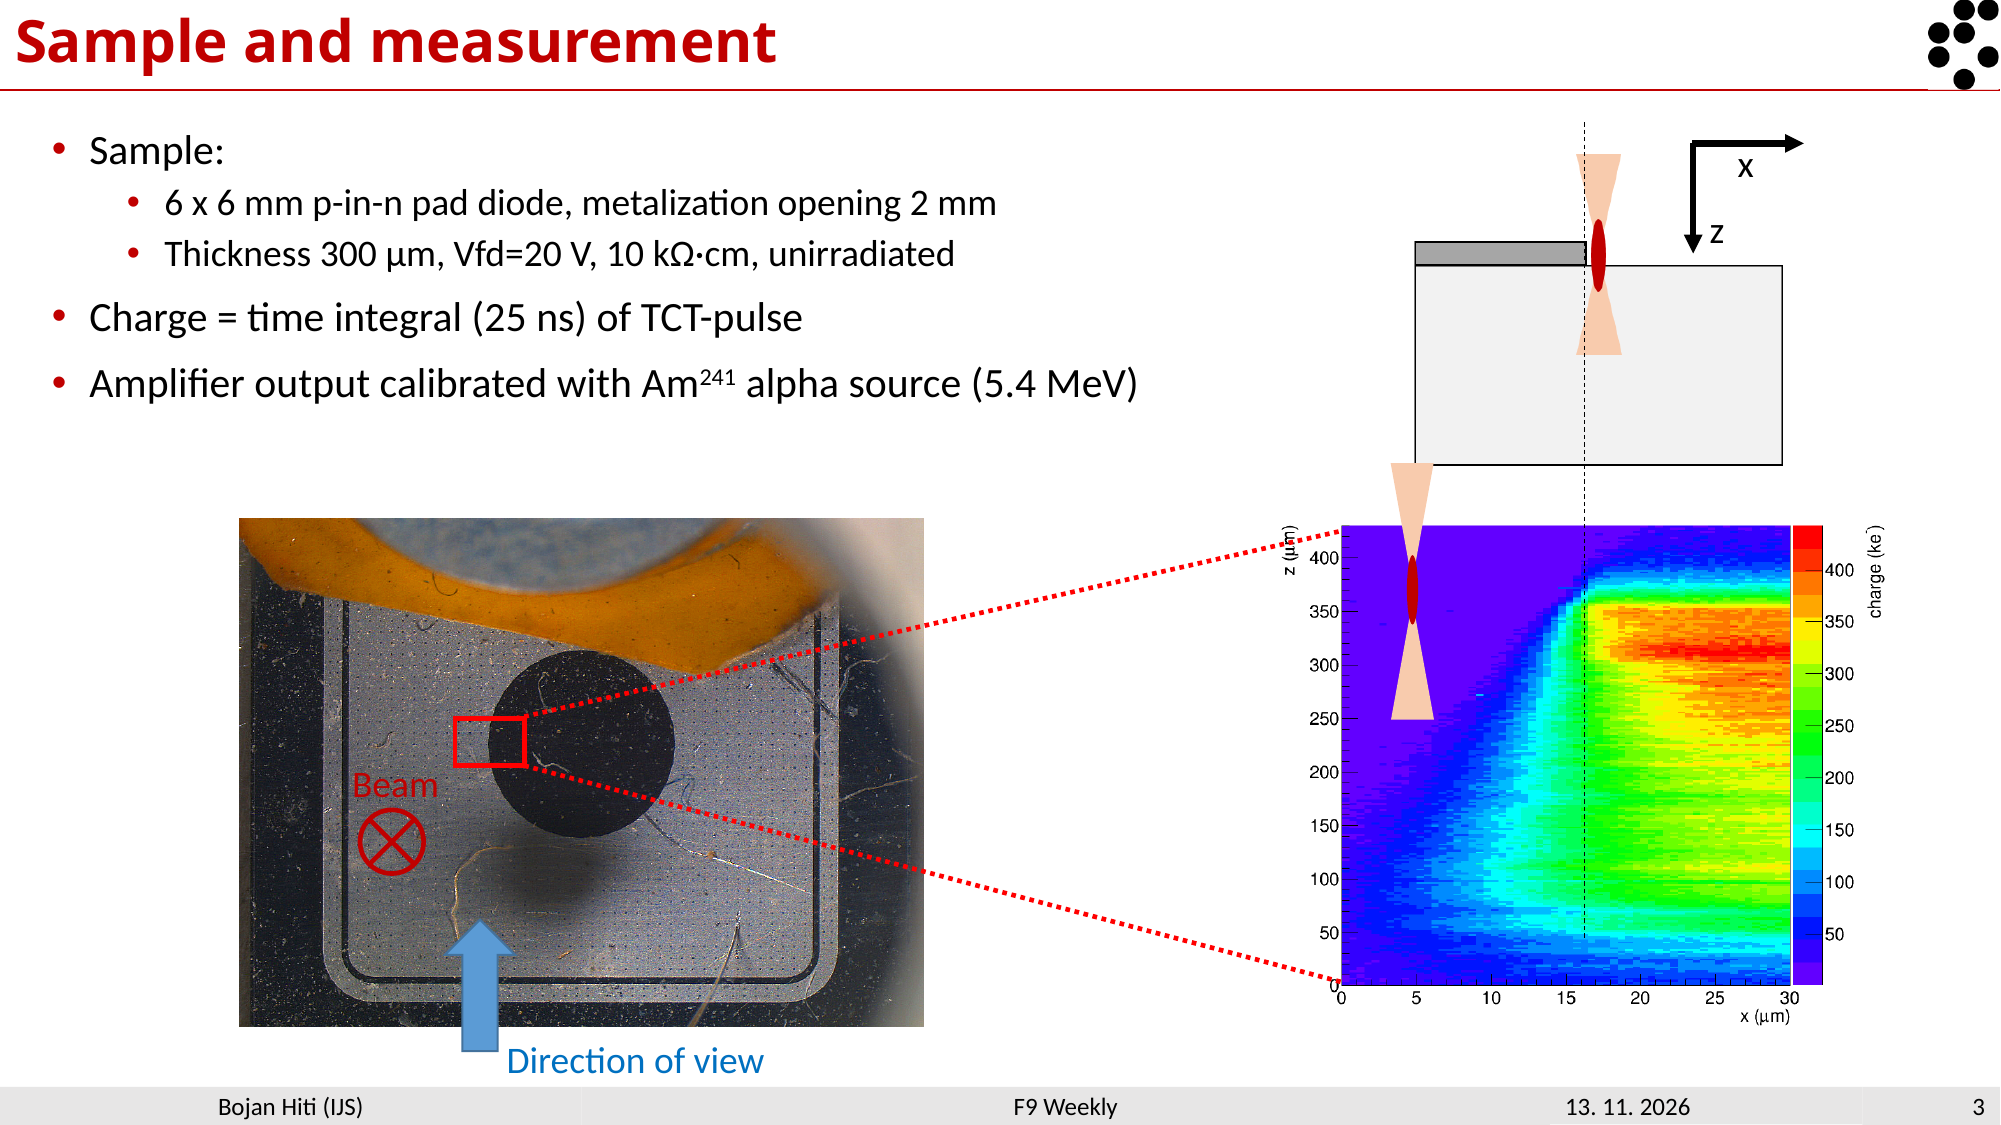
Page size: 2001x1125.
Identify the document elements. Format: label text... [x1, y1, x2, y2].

list Sample: 6 x 6 mm p-in-n pad diode, metalization opening 2 mm Thickness 300 μm, Vfd=20 V, 10 kΩ·cm, unirradiated Charge = time integral (25 ns) of TCT-pulse Amplifier output calibrated with Am241 alpha source (5.4 MeV) [36, 120, 1966, 434]
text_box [515, 530, 1343, 719]
text_box [1389, 462, 1433, 498]
title Sample and measurement [0, 0, 1725, 87]
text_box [359, 809, 424, 874]
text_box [524, 765, 1343, 983]
text_box Direction of view [491, 1029, 780, 1089]
text_box x [1722, 132, 1769, 143]
picture [1401, 143, 1584, 477]
picture [1265, 498, 1905, 1052]
footer F9 Weekly [581, 1086, 1550, 1125]
text_box [461, 1027, 499, 1053]
picture [1585, 143, 1795, 477]
slide_number 3 [1862, 1086, 2000, 1125]
slide_number 6. 08. 2021 [1550, 1086, 1862, 1125]
picture [1928, 0, 1999, 90]
picture [239, 518, 924, 1027]
